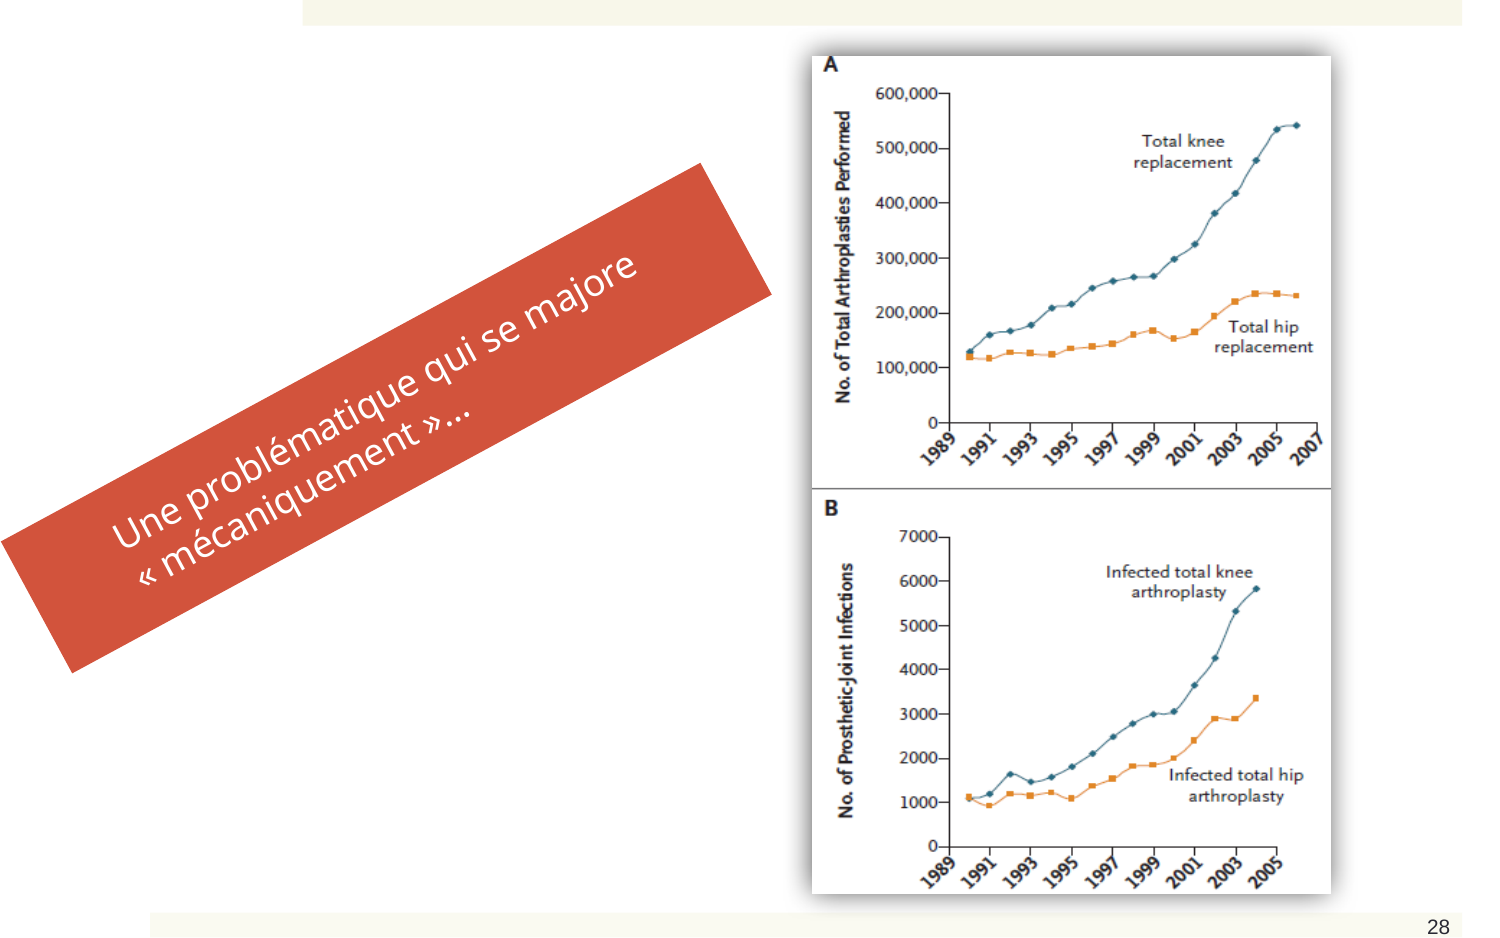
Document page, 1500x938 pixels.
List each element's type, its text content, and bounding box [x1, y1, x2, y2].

title Une problématique qui se majore « mécaniquement »… [0, 162, 772, 674]
picture [811, 55, 1332, 895]
